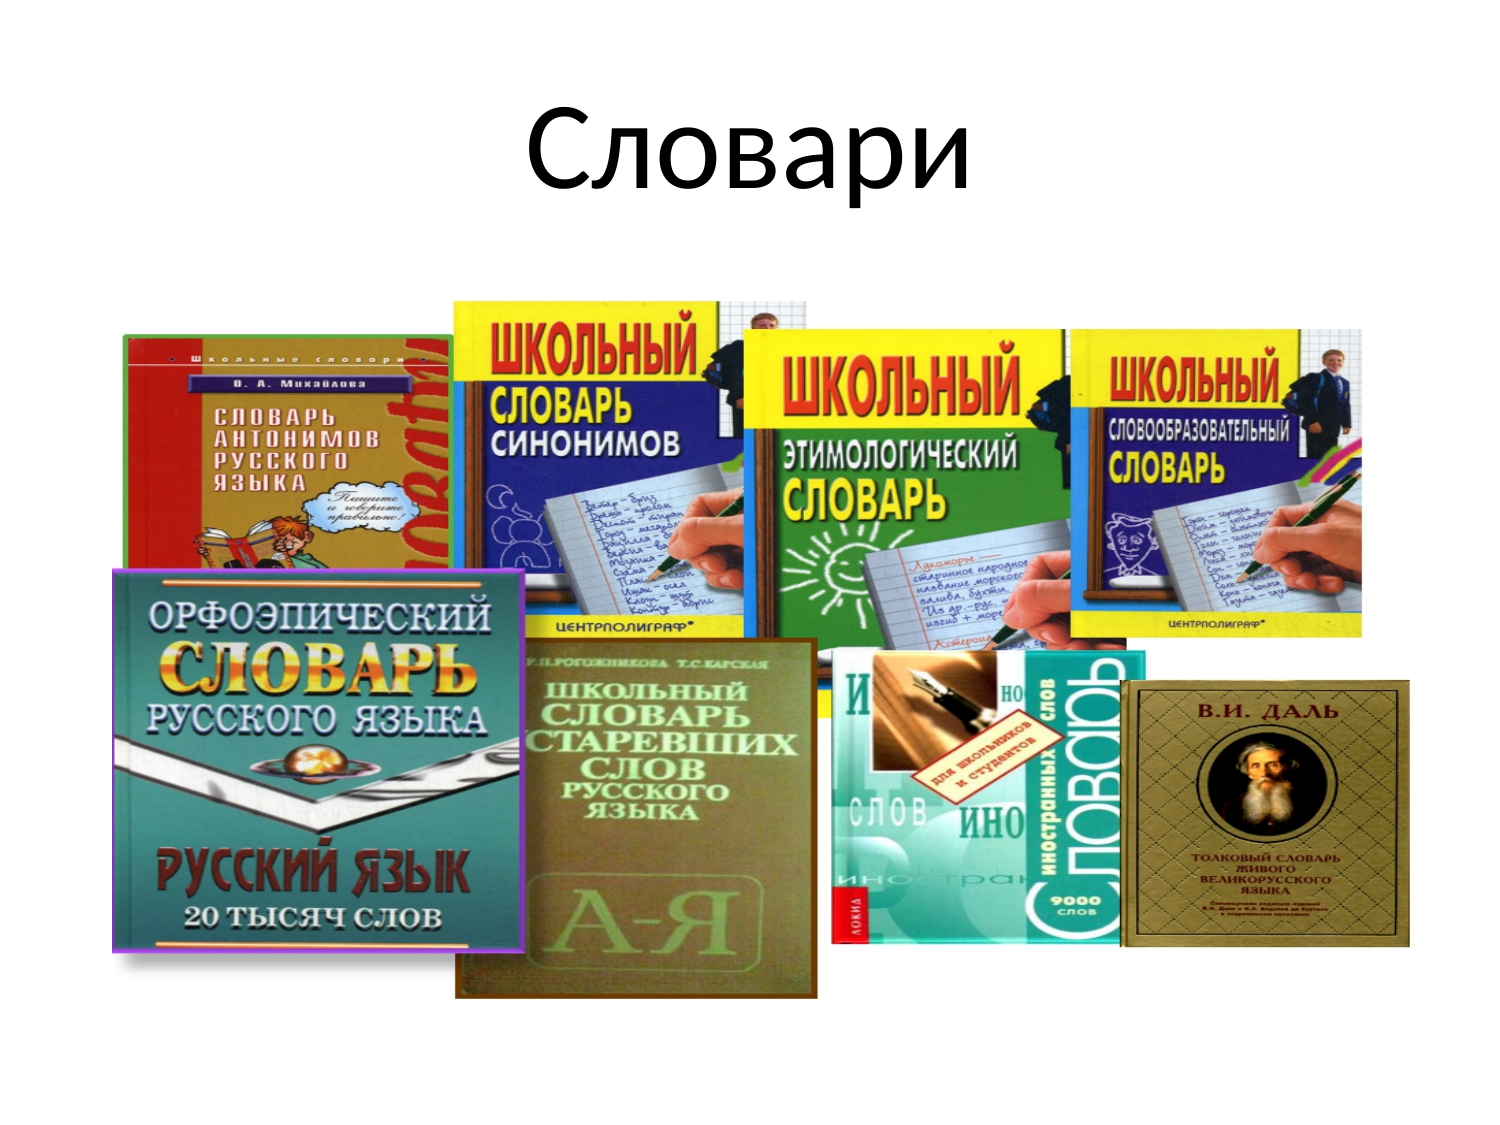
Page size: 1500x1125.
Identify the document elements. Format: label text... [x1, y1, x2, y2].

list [111, 262, 1426, 1006]
title Словари [75, 45, 1425, 233]
